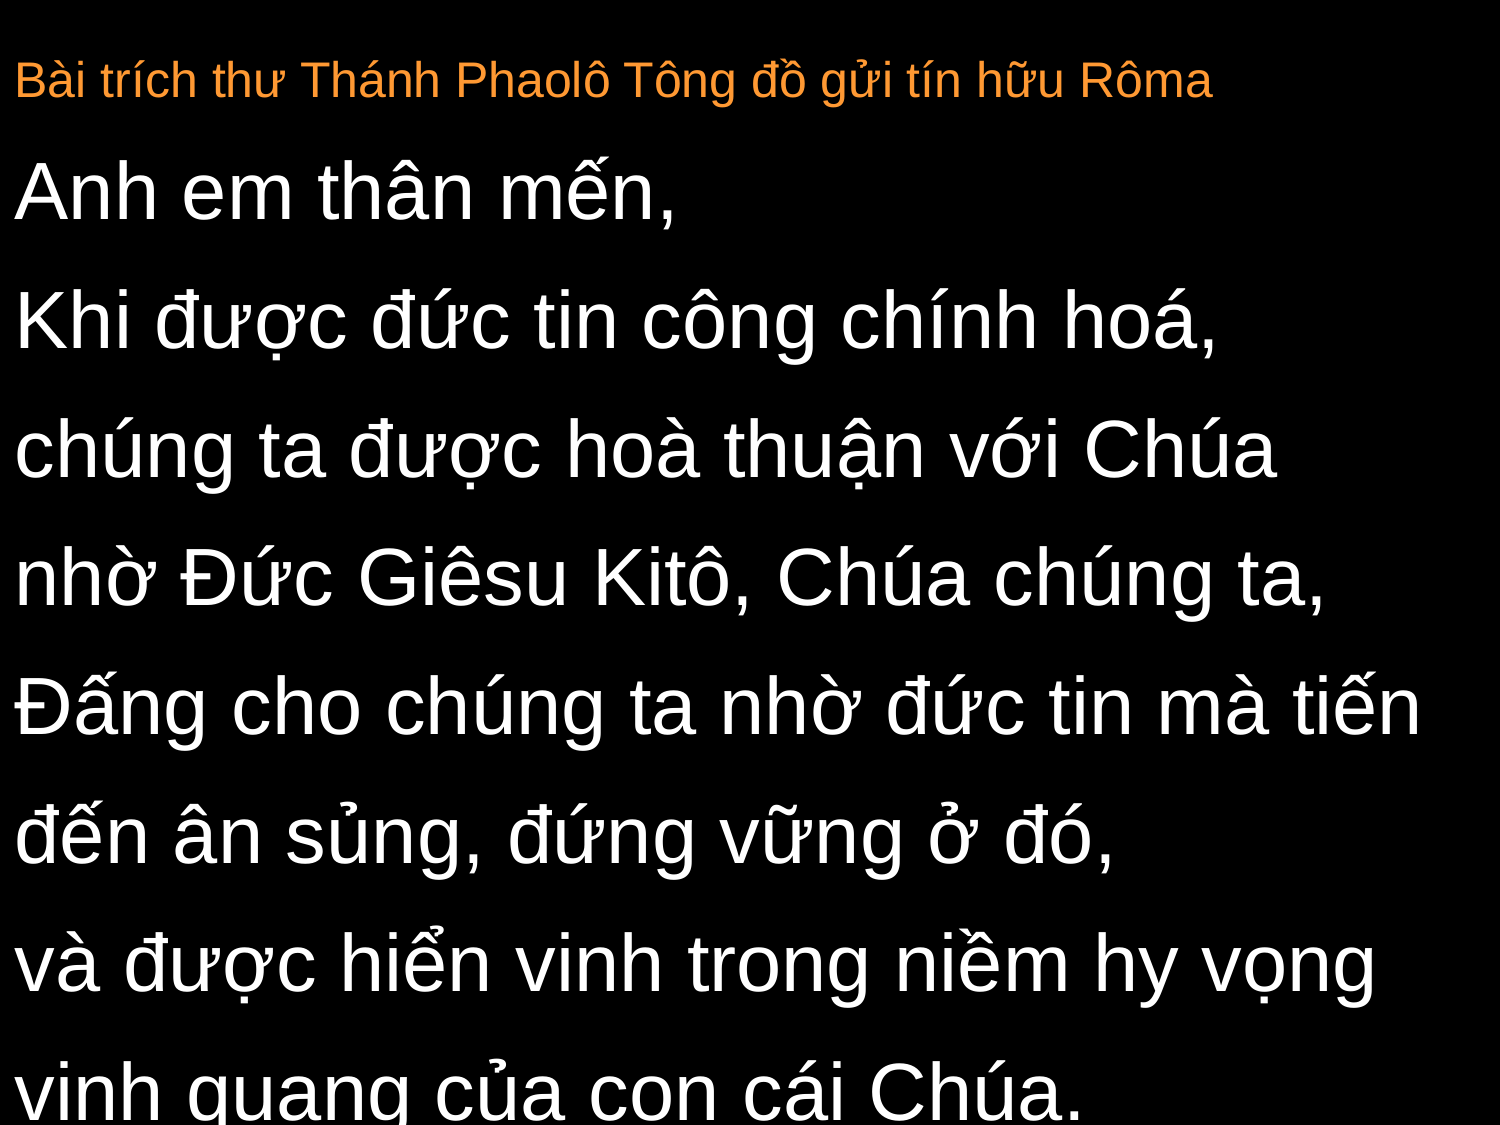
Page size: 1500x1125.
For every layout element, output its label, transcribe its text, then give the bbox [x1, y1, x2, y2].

text_box Bài trích thư Thánh Phaolô Tông đồ gửi tín hữu Rôma Anh em thân mến, Khi được đức tin công chính hoá, chúng ta được hoà thuận với Chúa nhờ Đức Giêsu Kitô, Chúa chúng ta, Đấng cho chúng ta nhờ đức tin mà tiến đến ân sủng, đứng vững ở đó, và được hiển vinh trong niềm hy vọng vinh quang của con cái Chúa. [0, 24, 1500, 1125]
